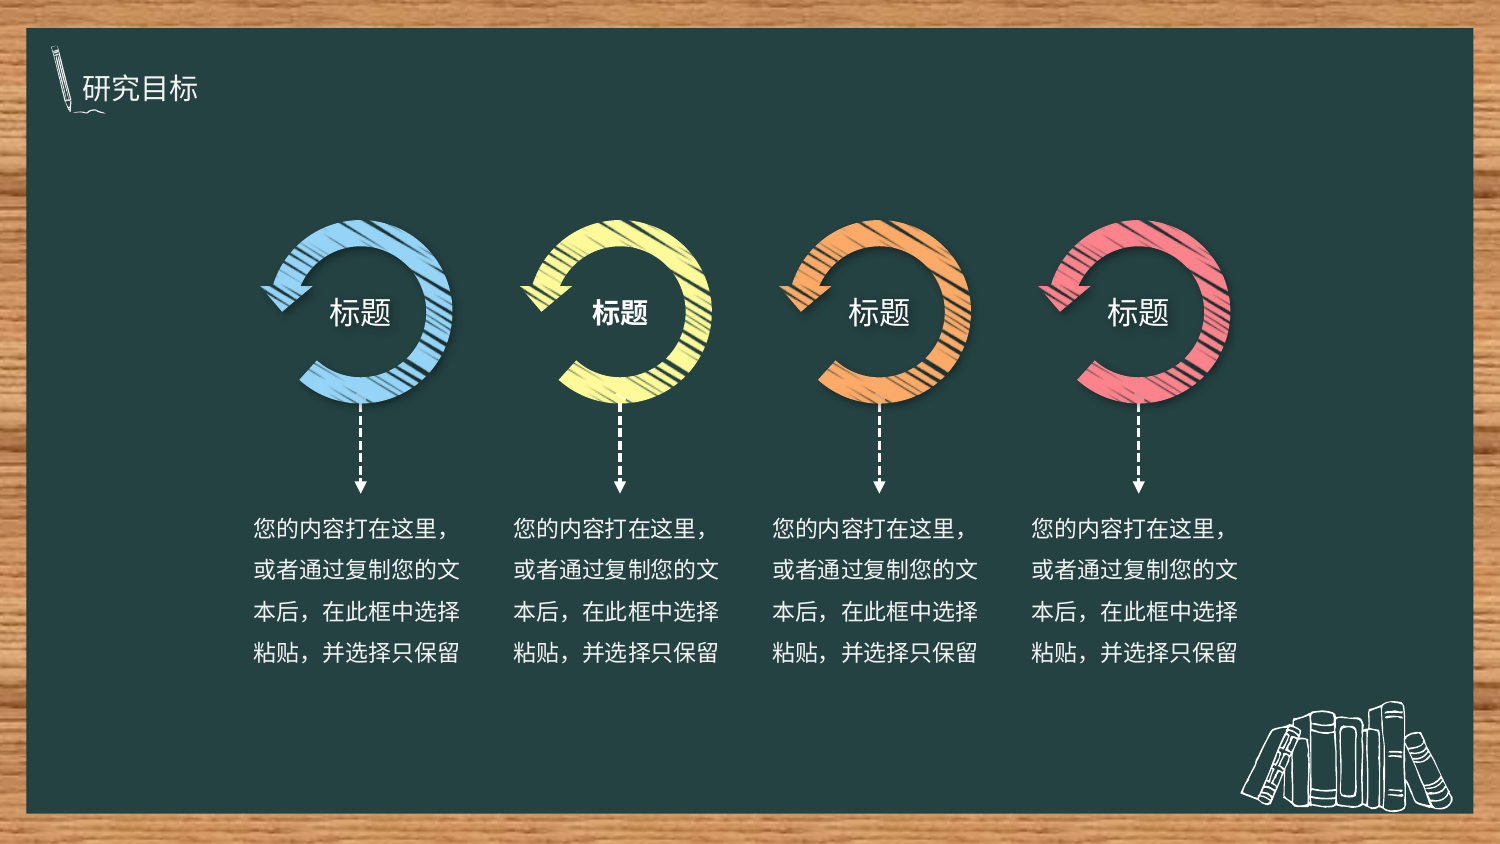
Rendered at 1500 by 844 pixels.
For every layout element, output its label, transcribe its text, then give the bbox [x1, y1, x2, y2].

text_box 标题 [519, 220, 712, 404]
text_box 研究目标 [106, 62, 357, 113]
text_box 您的内容打在这里，或者通过复制您的文本后，在此框中选择粘贴，并选择只保留 [242, 495, 474, 672]
text_box 标题 [257, 219, 454, 405]
text_box 您的内容打在这里，或者通过复制您的文本后，在此框中选择粘贴，并选择只保留 [501, 495, 733, 672]
text_box 您的内容打在这里，或者通过复制您的文本后，在此框中选择粘贴，并选择只保留 [760, 495, 993, 672]
text_box 标题 [776, 219, 973, 405]
picture [0, 0, 1500, 844]
text_box 您的内容打在这里，或者通过复制您的文本后，在此框中选择粘贴，并选择只保留 [1020, 495, 1252, 672]
text_box 标题 [1035, 219, 1232, 405]
